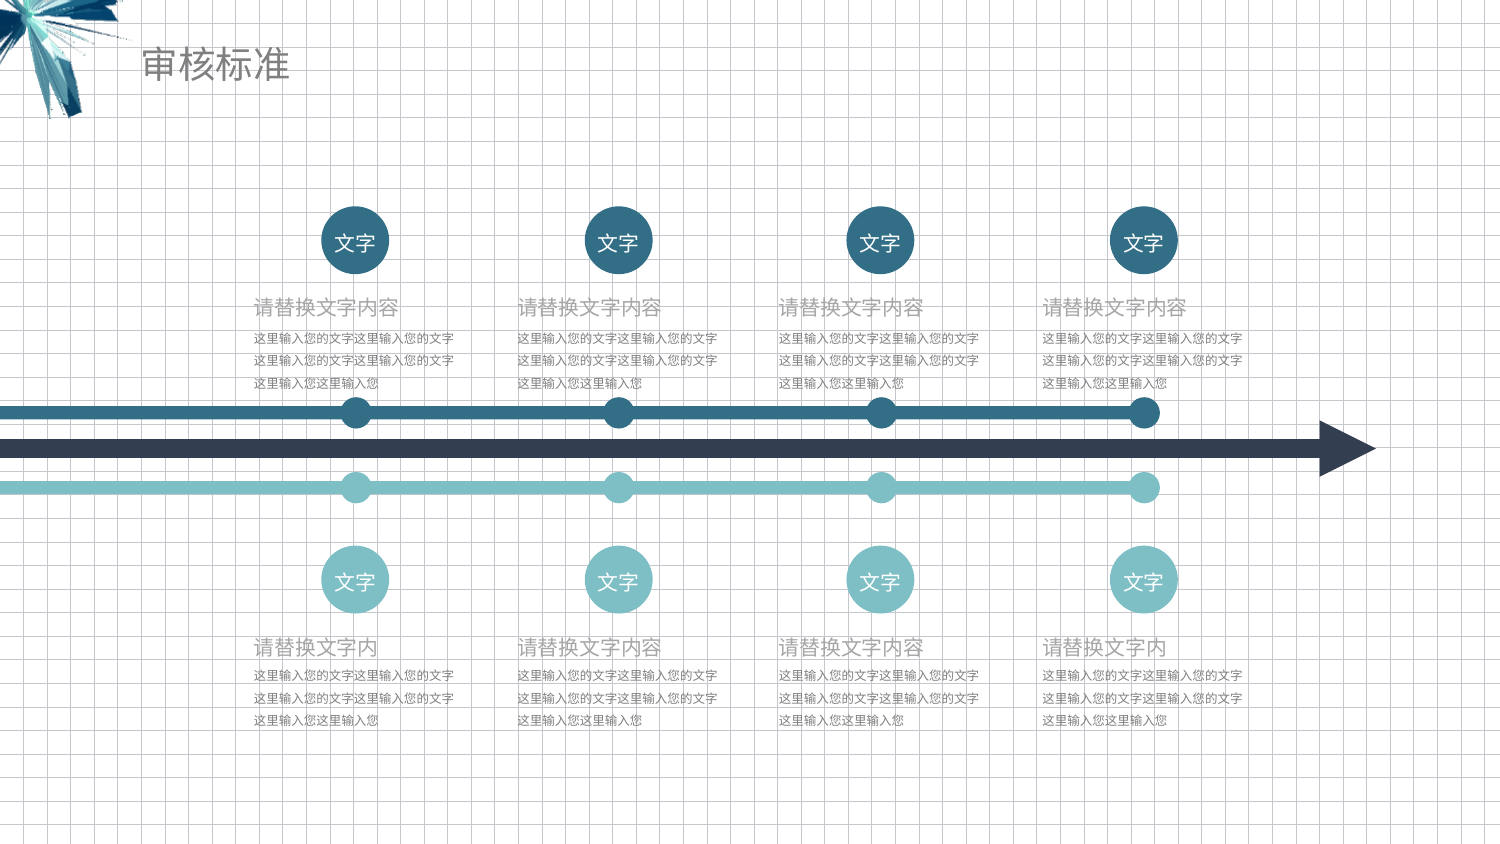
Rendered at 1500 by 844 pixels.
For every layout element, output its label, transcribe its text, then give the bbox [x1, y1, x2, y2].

text_box 请替换文字内容 [1042, 290, 1196, 320]
text_box 这里输入您的文字这里输入您的文字这里输入您的文字这里输入您的文字这里输入您这里输入您 [1042, 660, 1246, 729]
text_box 这里输入您的文字这里输入您的文字这里输入您的文字这里输入您的文字这里输入您这里输入您 [778, 660, 982, 729]
text_box 文字 [1107, 543, 1180, 616]
picture [0, 0, 135, 119]
text_box 请替换文字内容 [778, 629, 932, 660]
text_box 这里输入您的文字这里输入您的文字这里输入您的文字这里输入您的文字这里输入您这里输入您 [1042, 323, 1246, 391]
text_box 文字 [582, 543, 655, 616]
text_box 这里输入您的文字这里输入您的文字这里输入您的文字这里输入您的文字这里输入您这里输入您 [517, 323, 721, 391]
text_box 请替换文字内容 [517, 290, 671, 320]
text_box 这里输入您的文字这里输入您的文字这里输入您的文字这里输入您的文字这里输入您这里输入您 [778, 323, 982, 391]
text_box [0, 471, 372, 504]
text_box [635, 471, 898, 504]
text_box 文字 [844, 543, 917, 616]
text_box 文字 [319, 204, 392, 277]
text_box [372, 471, 635, 504]
text_box 这里输入您的文字这里输入您的文字这里输入您的文字这里输入您的文字这里输入您这里输入您 [253, 660, 457, 729]
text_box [372, 396, 635, 429]
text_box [898, 471, 1160, 504]
text_box 审核标准 [140, 32, 491, 95]
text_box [635, 396, 898, 429]
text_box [0, 396, 372, 429]
text_box 请替换文字内容 [778, 290, 932, 320]
text_box 请替换文字内 [1042, 629, 1196, 660]
text_box 文字 [844, 204, 917, 277]
text_box 请替换文字内容 [253, 290, 407, 320]
text_box 这里输入您的文字这里输入您的文字这里输入您的文字这里输入您的文字这里输入您这里输入您 [253, 323, 457, 391]
text_box 文字 [1107, 204, 1180, 277]
text_box 文字 [319, 543, 392, 616]
text_box 请替换文字内容 [517, 629, 671, 660]
text_box 这里输入您的文字这里输入您的文字这里输入您的文字这里输入您的文字这里输入您这里输入您 [517, 660, 721, 729]
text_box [898, 396, 1160, 429]
text_box 文字 [582, 204, 655, 277]
text_box 请替换文字内 [253, 629, 407, 660]
